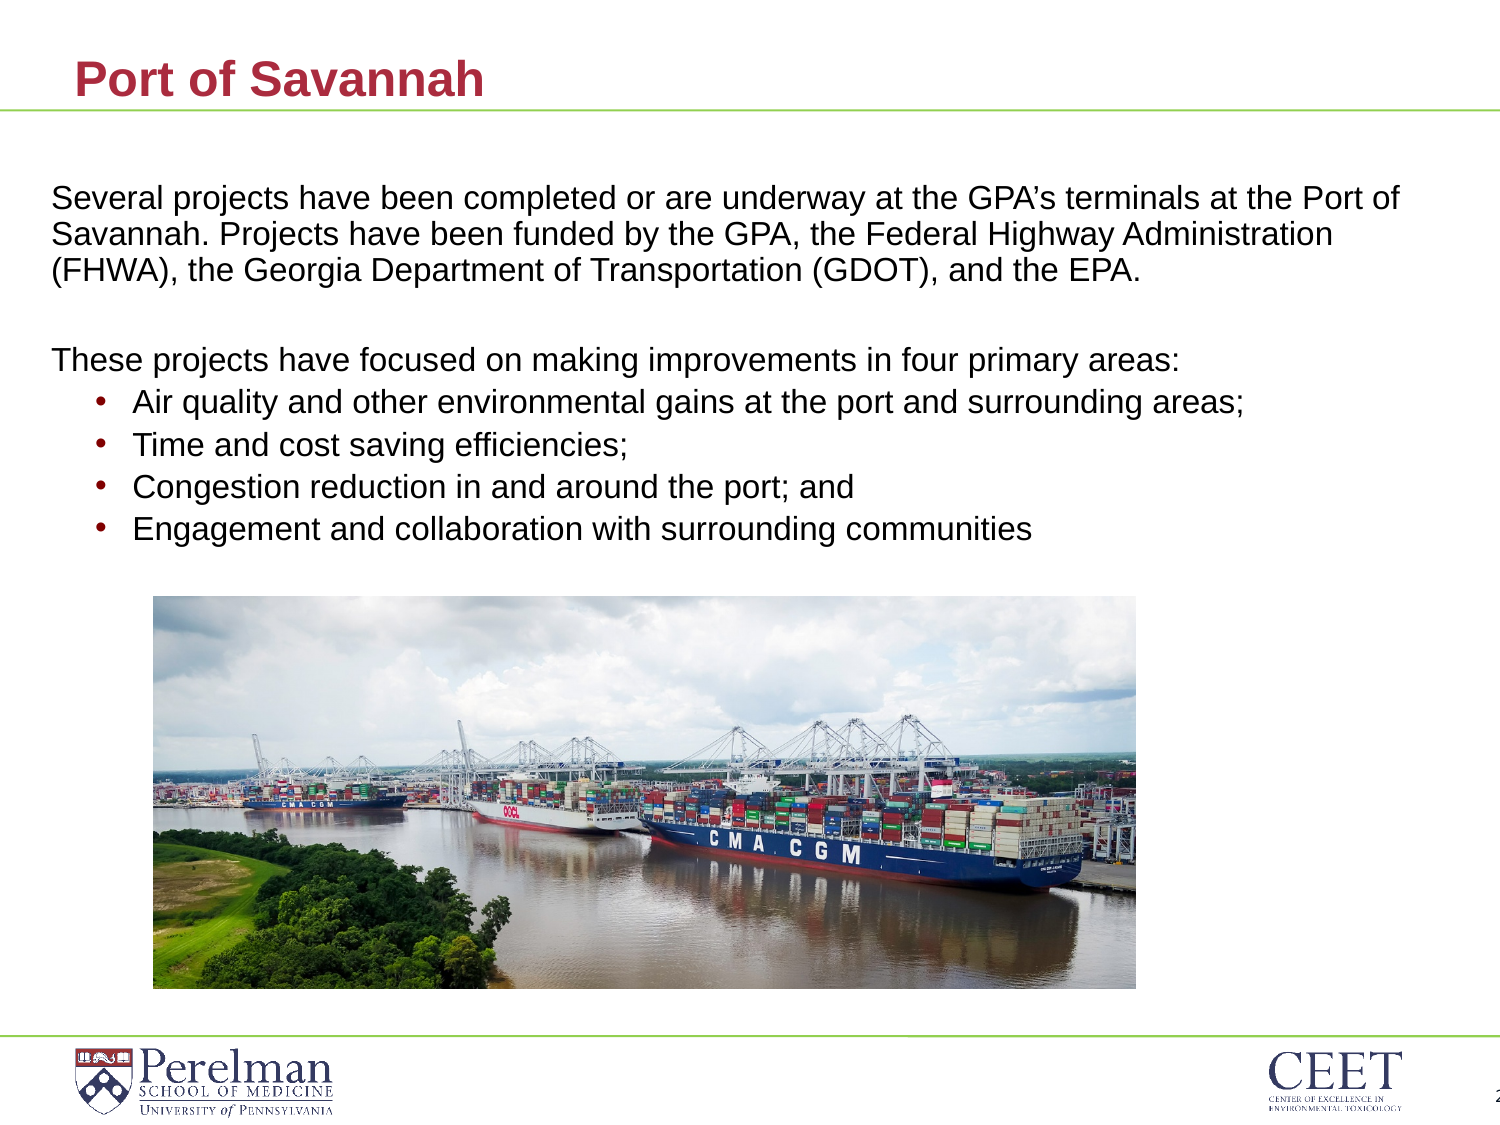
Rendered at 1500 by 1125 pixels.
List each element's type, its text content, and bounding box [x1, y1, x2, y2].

list Several projects have been completed or are underway at the GPA’s terminals at the Port of Savannah. Projects have been funded by the GPA, the Federal Highway Administration (FHWA), the Georgia Department of Transportation (GDOT), and the EPA. These projects have focused on making improvements in four primary areas: Air quality and other environmental gains at the port and surrounding areas; Time and cost saving efficiencies; Congestion reduction in and around the port; and Engagement and collaboration with surrounding communities [51, 165, 1473, 930]
picture [1261, 1047, 1402, 1115]
title Port of Savannah [74, 14, 1473, 107]
picture [74, 1047, 344, 1118]
picture [153, 596, 1137, 989]
